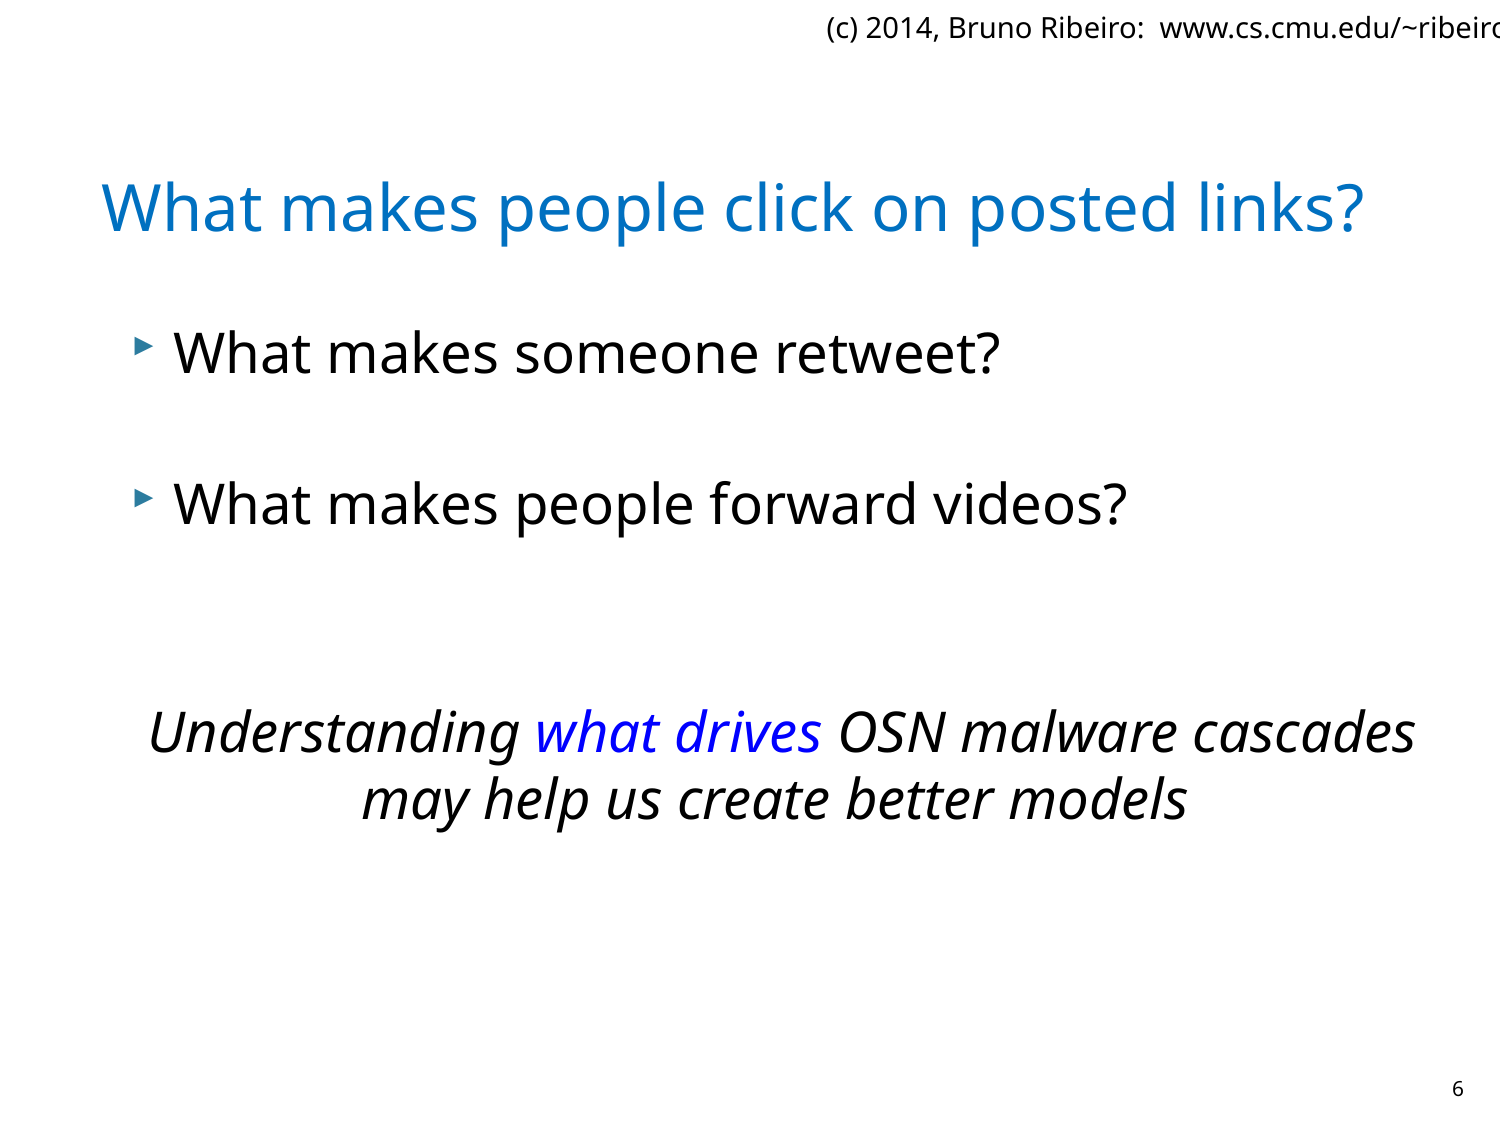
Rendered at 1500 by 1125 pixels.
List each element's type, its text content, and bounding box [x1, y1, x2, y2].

list What makes someone retweet? What makes people forward videos? Understanding what drives OSN malware cascades may help us create better models [98, 309, 1449, 916]
slide_number 6 [1418, 1051, 1479, 1112]
title What makes people click on posted links? [87, 122, 1438, 289]
